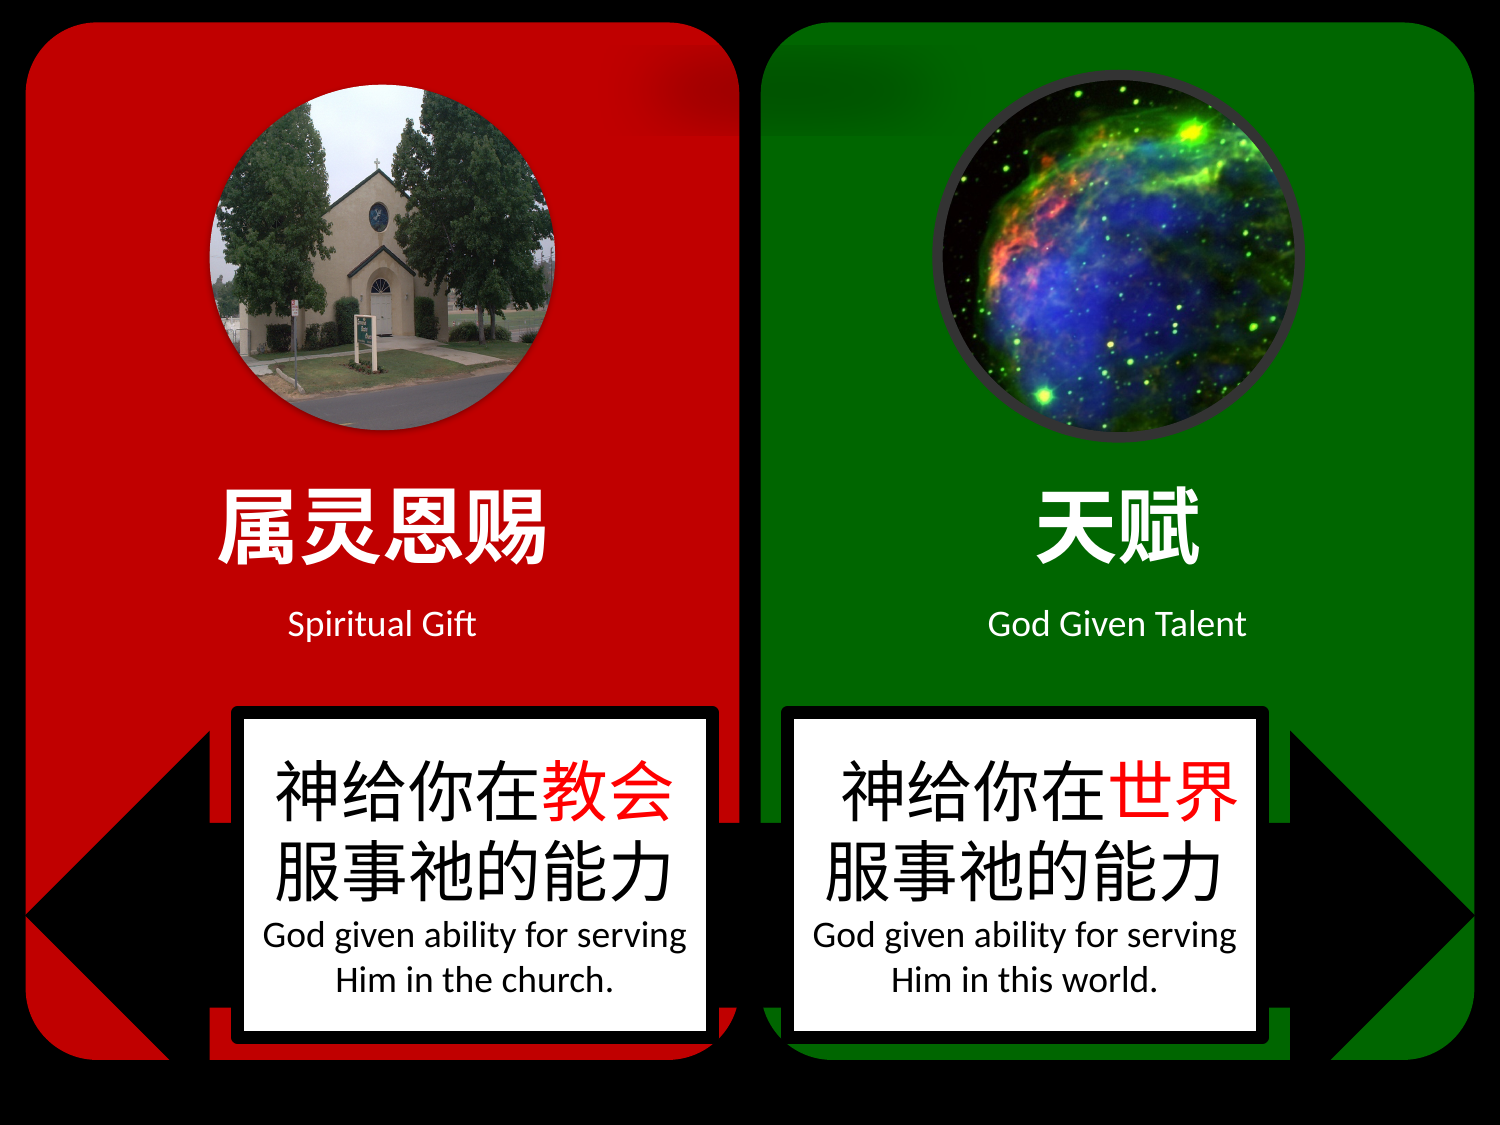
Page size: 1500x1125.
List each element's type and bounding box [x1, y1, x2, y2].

picture [937, 74, 1301, 438]
text_box [24, 49, 1476, 1088]
